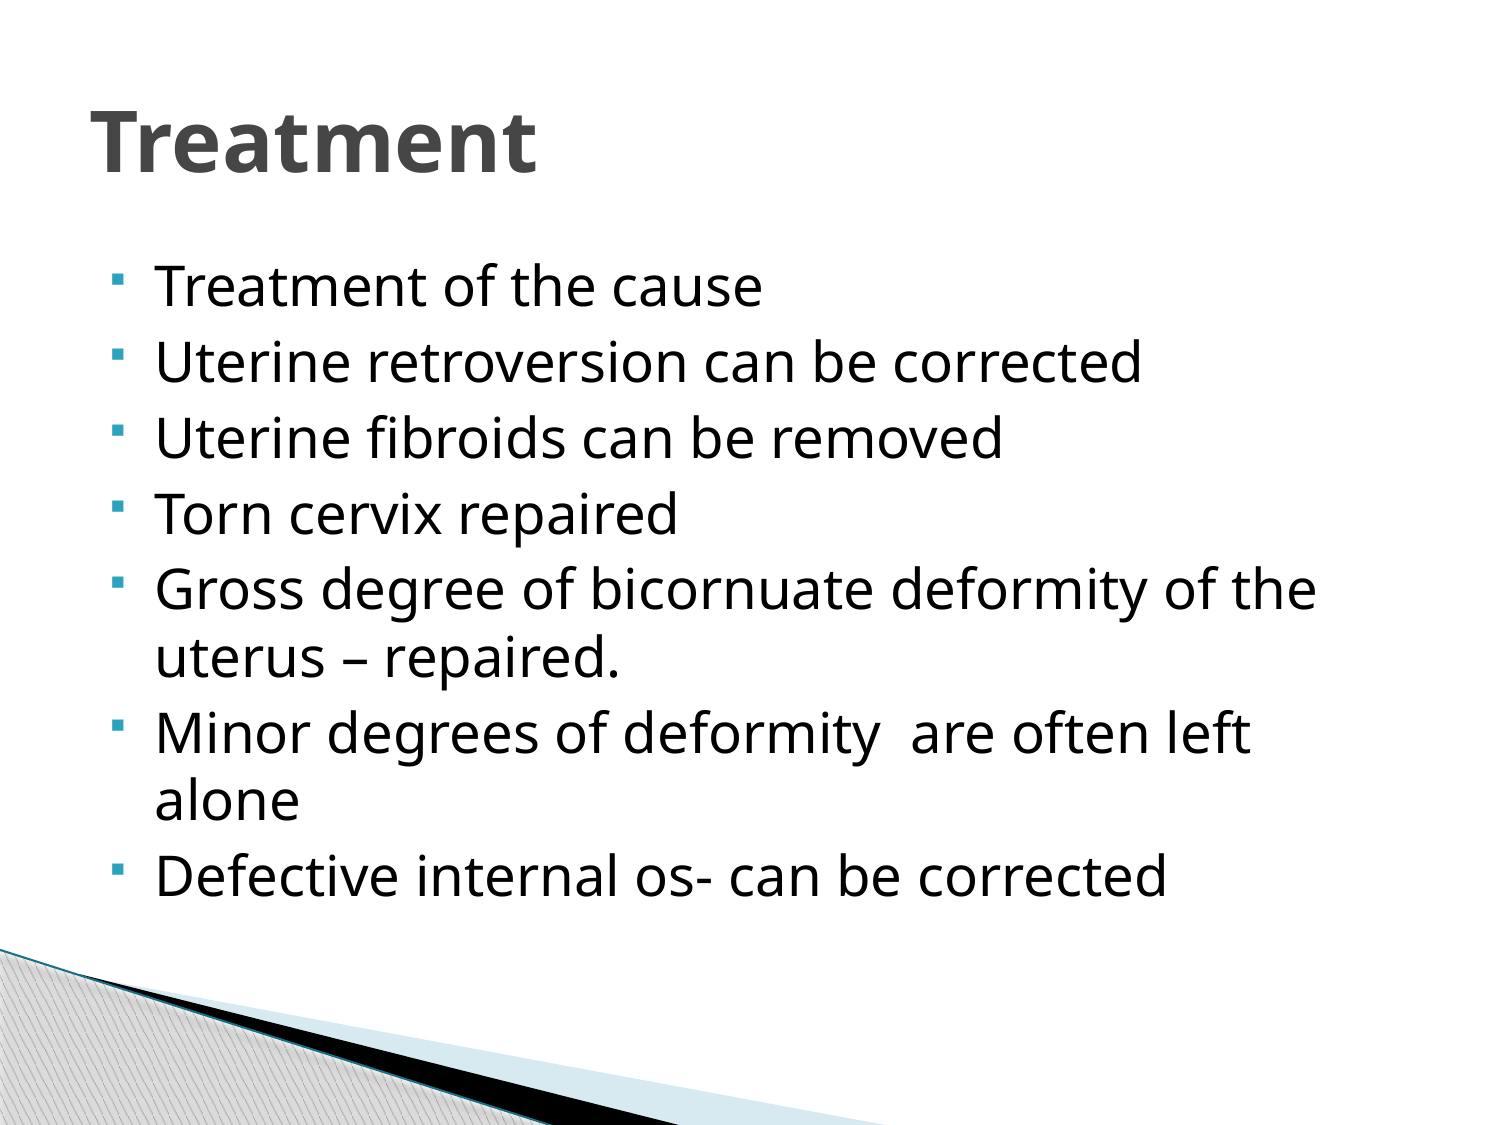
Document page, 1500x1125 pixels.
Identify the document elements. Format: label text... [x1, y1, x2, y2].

list Treatment of the cause Uterine retroversion can be corrected Uterine fibroids can be removed Torn cervix repaired Gross degree of bicornuate deformity of the uterus – repaired. Minor degrees of deformity are often left alone Defective internal os- can be corrected [75, 243, 1425, 986]
title Treatment [75, 45, 1425, 233]
